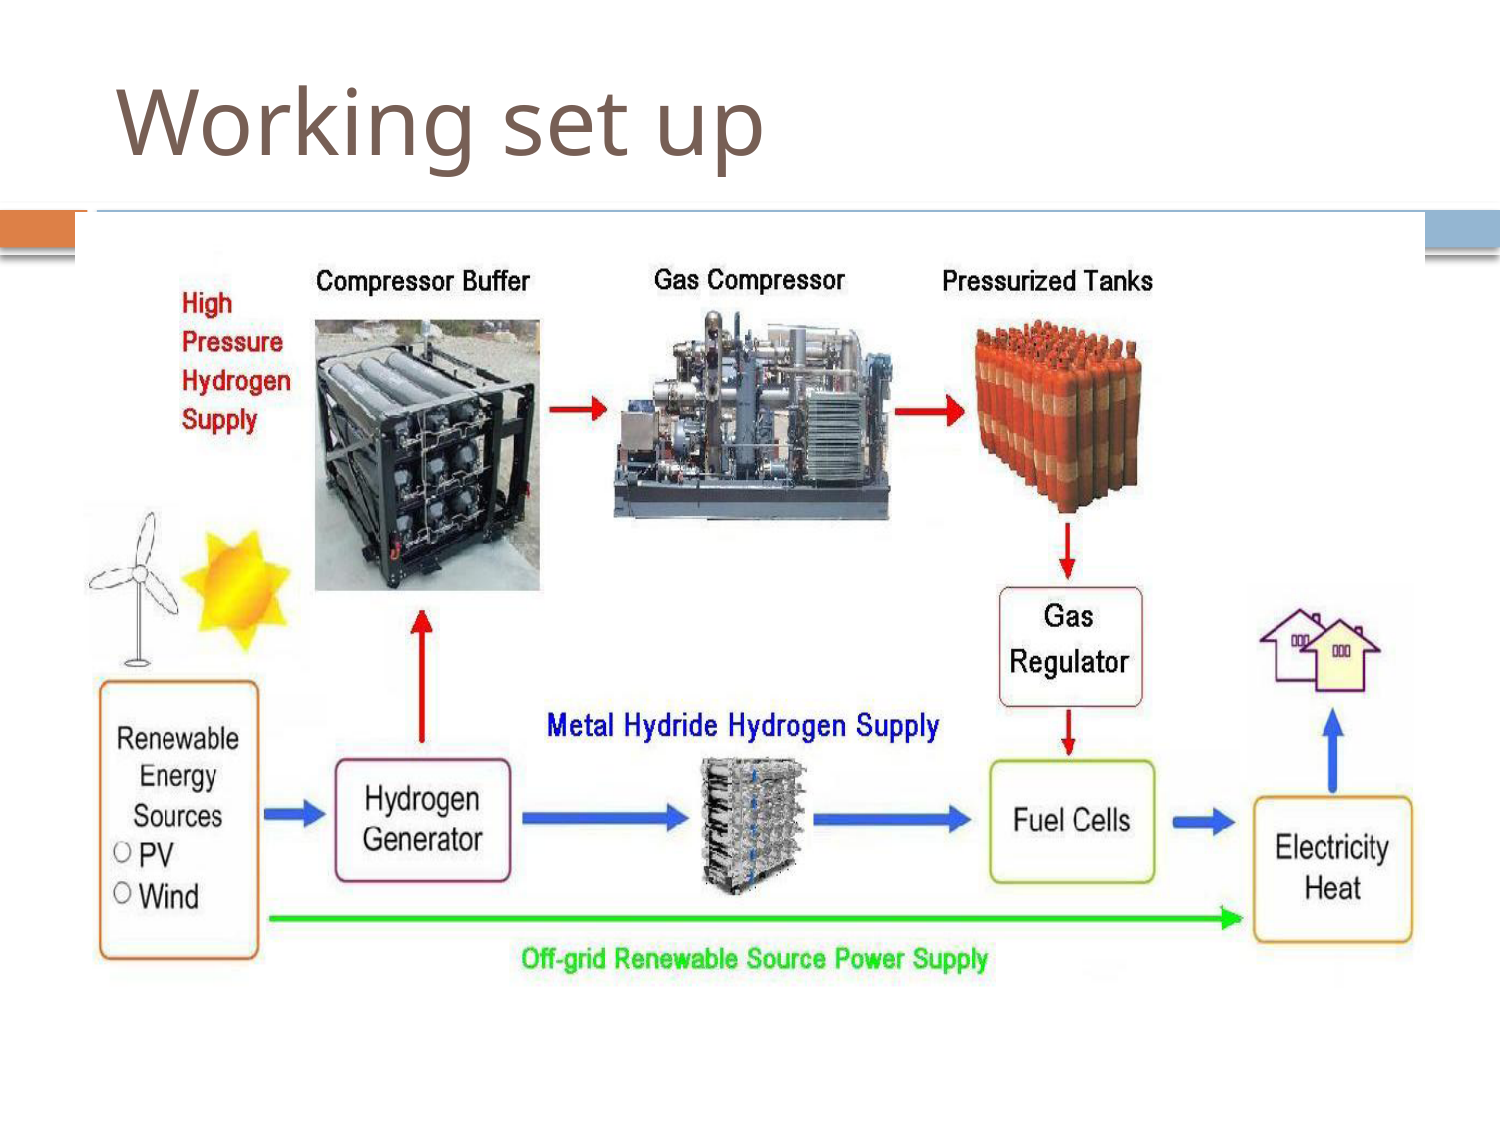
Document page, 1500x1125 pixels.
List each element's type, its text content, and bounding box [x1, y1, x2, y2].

title Working set up [100, 37, 1438, 200]
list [74, 212, 1426, 988]
